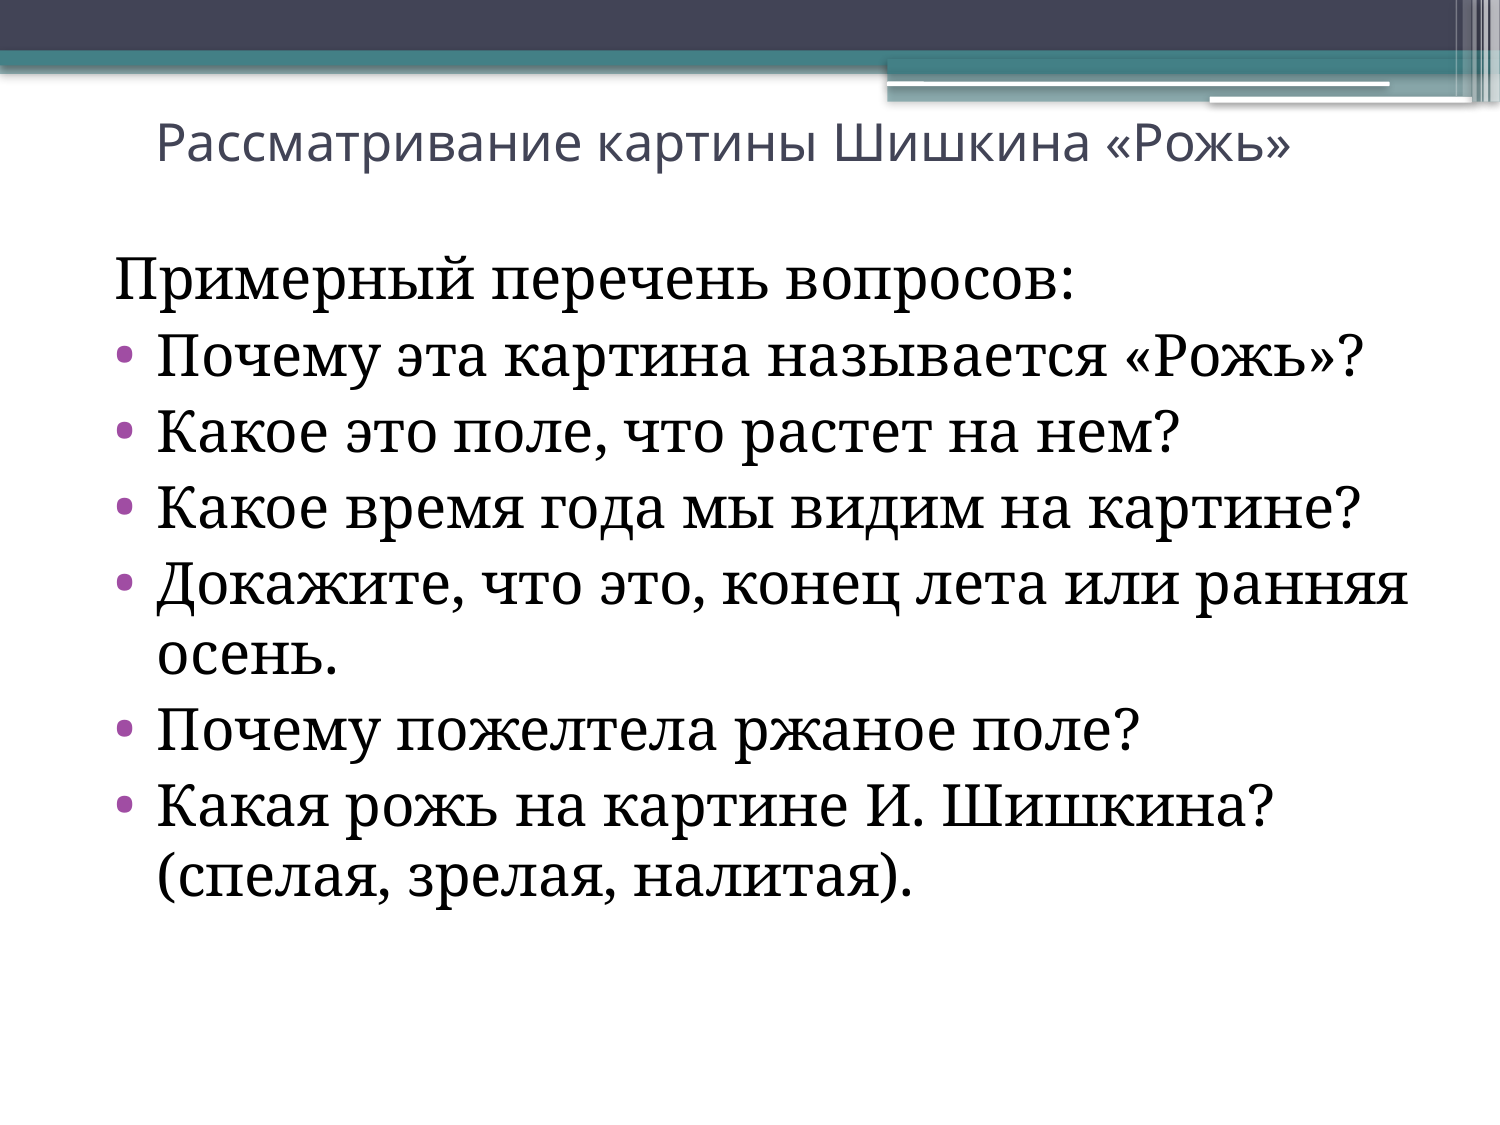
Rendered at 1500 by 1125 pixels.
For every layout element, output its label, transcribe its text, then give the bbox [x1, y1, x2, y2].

list Примерный перечень вопросов: Почему эта картина называется «Рожь»? Какое это поле, что растет на нем? Какое время года мы видим на картине? Докажите, что это, конец лета или ранняя осень. Почему пожелтела ржаное поле? Какая рожь на картине И. Шишкина? (спелая, зрелая, налитая). [82, 234, 1425, 1079]
title Рассматривание картины Шишкина «Рожь» [82, 82, 1367, 199]
